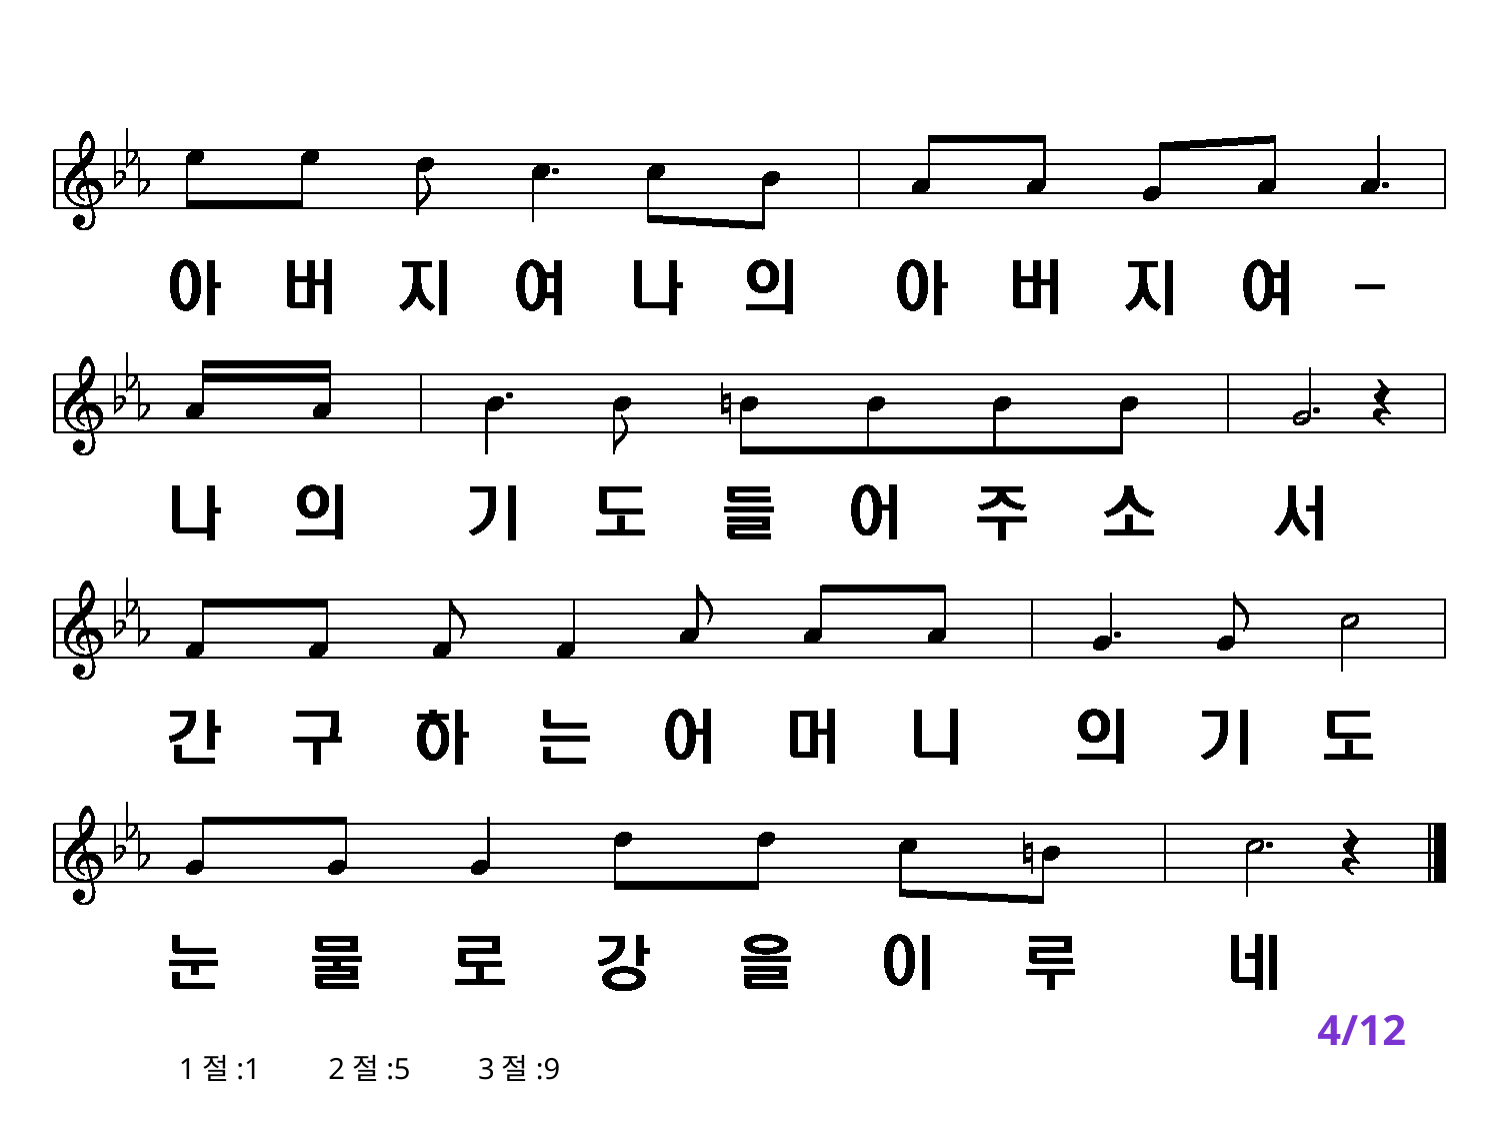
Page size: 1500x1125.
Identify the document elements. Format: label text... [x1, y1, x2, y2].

picture [14, 103, 1486, 1022]
text_box 1절:1 2절:5 3절:9 [164, 1042, 622, 1093]
text_box 4/12 [1302, 1028, 1422, 1062]
